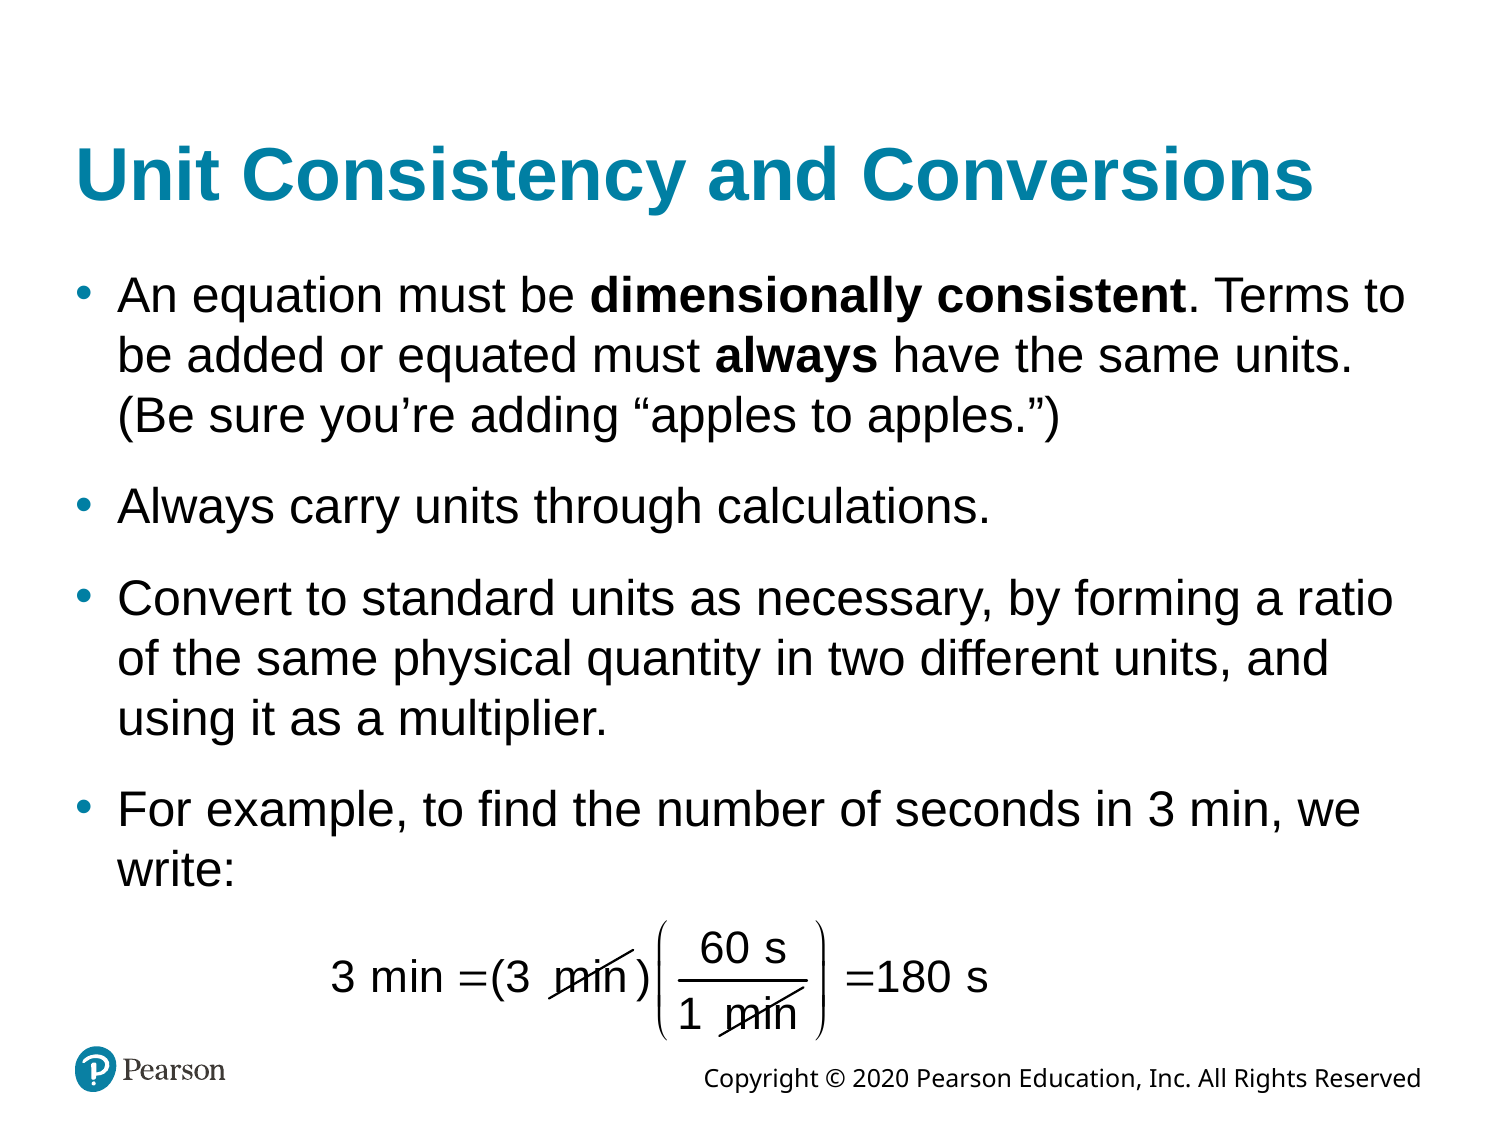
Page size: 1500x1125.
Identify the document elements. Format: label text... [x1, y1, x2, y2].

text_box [324, 912, 996, 1049]
title Unit Consistency and Conversions [75, 35, 1425, 216]
list An equation must be dimensionally consistent. Terms to be added or equated must always have the same units. (Be sure you’re adding “apples to apples.”) Always carry units through calculations. Convert to standard units as necessary, by forming a ratio of the same physical quantity in two different units, and using it as a multiplier. For example, to find the number of seconds in 3 min, we write: [75, 262, 1425, 888]
